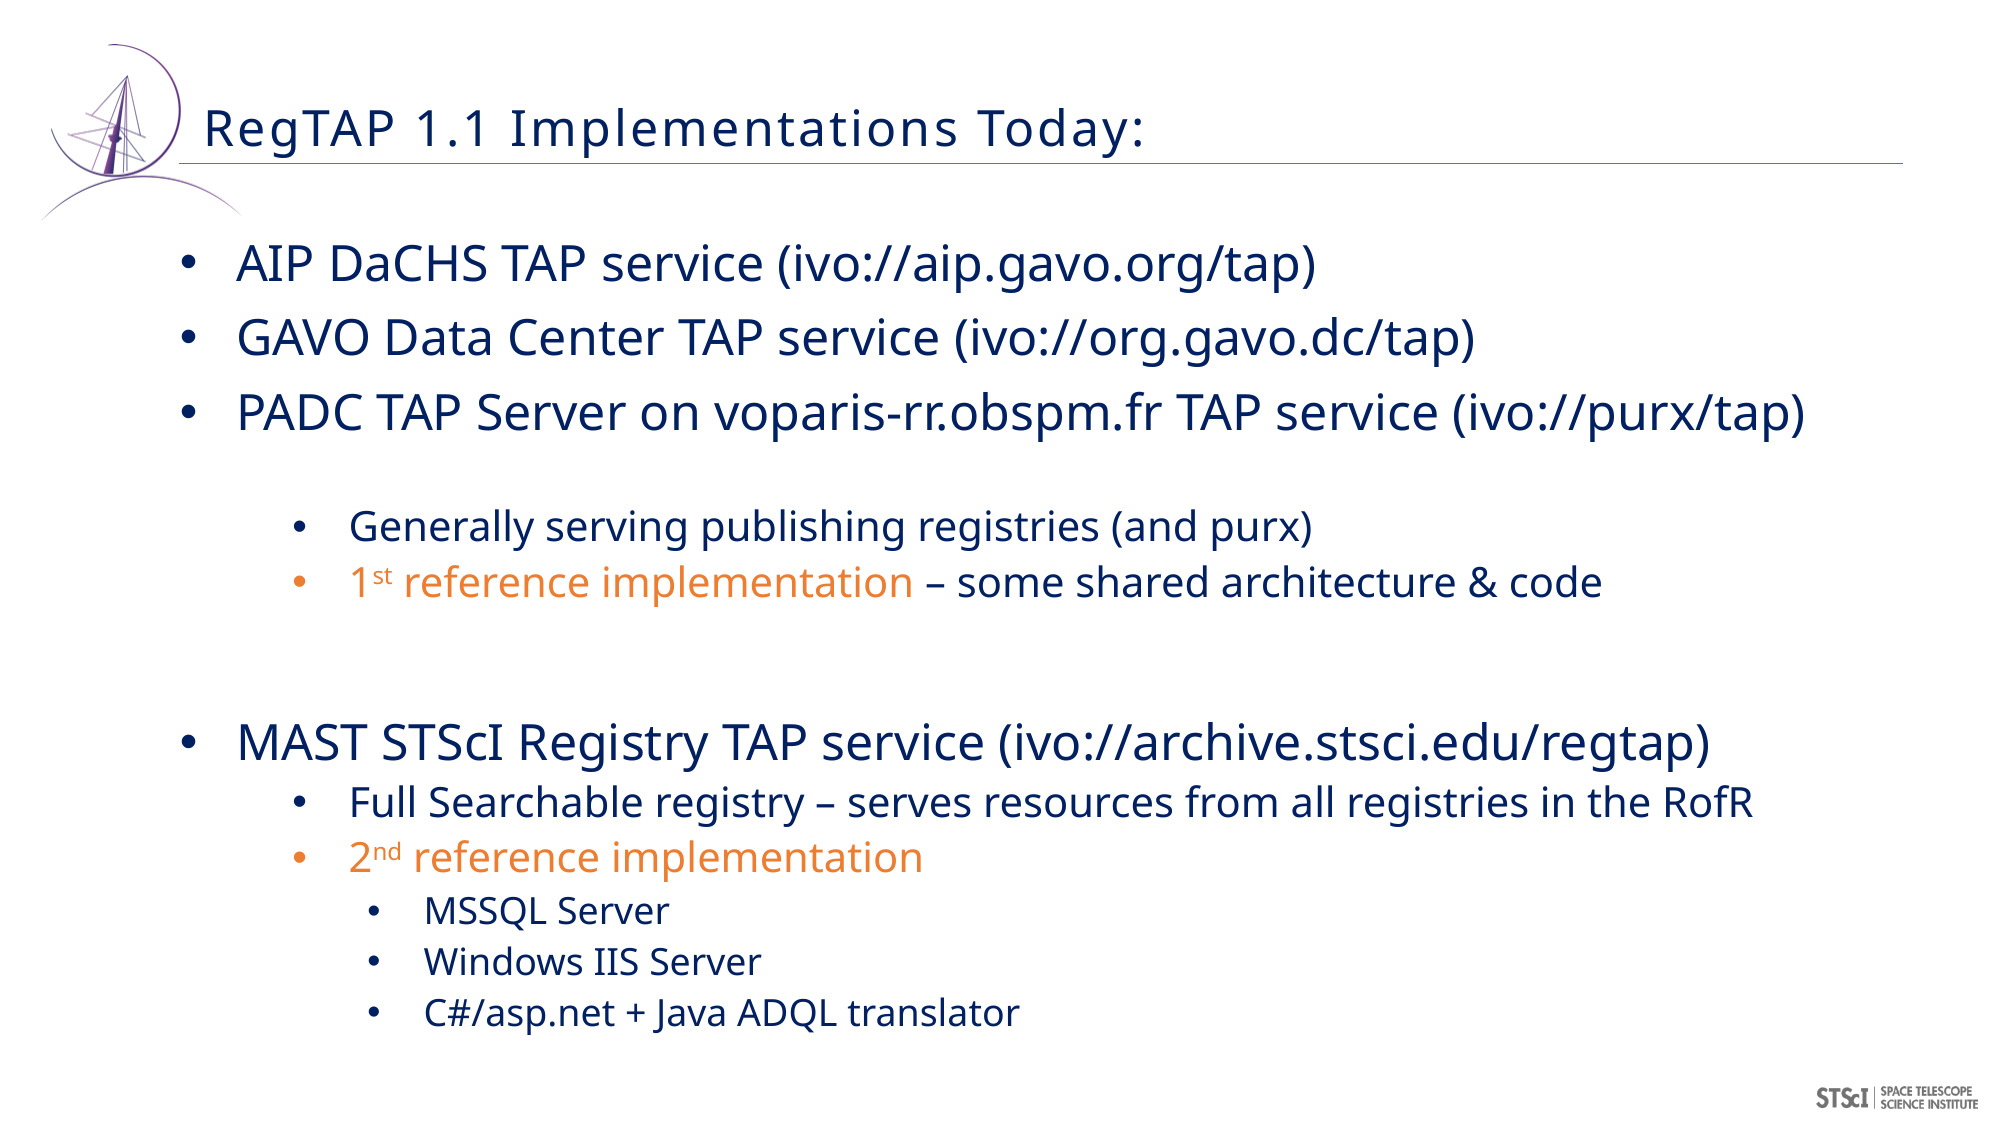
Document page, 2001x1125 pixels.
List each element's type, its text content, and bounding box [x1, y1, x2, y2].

title RegTAP 1.1 Implementations Today: [188, 96, 1903, 199]
list AIP DaCHS TAP service (ivo://aip.gavo.org/tap) GAVO Data Center TAP service (ivo://org.gavo.dc/tap) PADC TAP Server on voparis-rr.obspm.fr TAP service (ivo://purx/tap) Generally serving publishing registries (and purx) 1st reference implementation – some shared architecture & code MAST STScI Registry TAP service (ivo://archive.stsci.edu/regtap) Full Searchable registry – serves resources from all registries in the RofR 2nd reference implementation MSSQL Server Windows IIS Server C#/asp.net + Java ADQL translator [165, 230, 1904, 1046]
picture [42, 44, 242, 220]
picture [1816, 1086, 1978, 1109]
